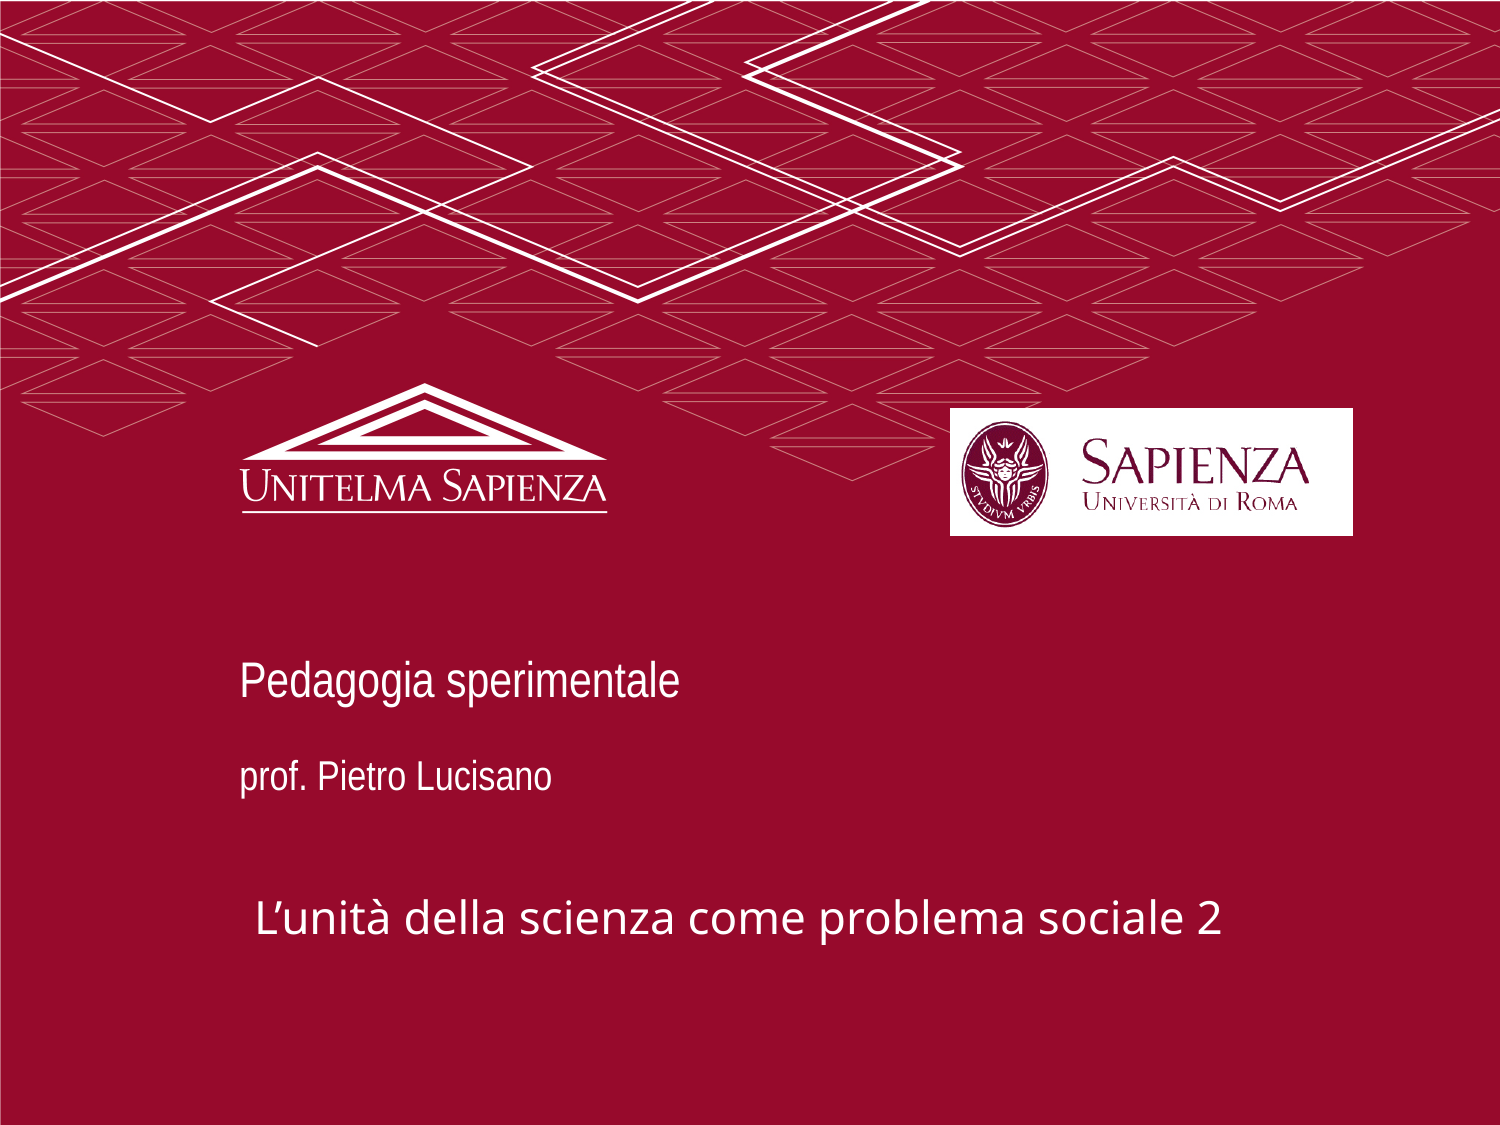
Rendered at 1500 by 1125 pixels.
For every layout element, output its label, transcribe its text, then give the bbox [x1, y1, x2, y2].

title Pedagogia sperimentale prof. Pietro Lucisano [239, 636, 1376, 799]
picture [0, 1, 1500, 1125]
subtitle L’unità della scienza come problema sociale 2 [239, 826, 1376, 977]
